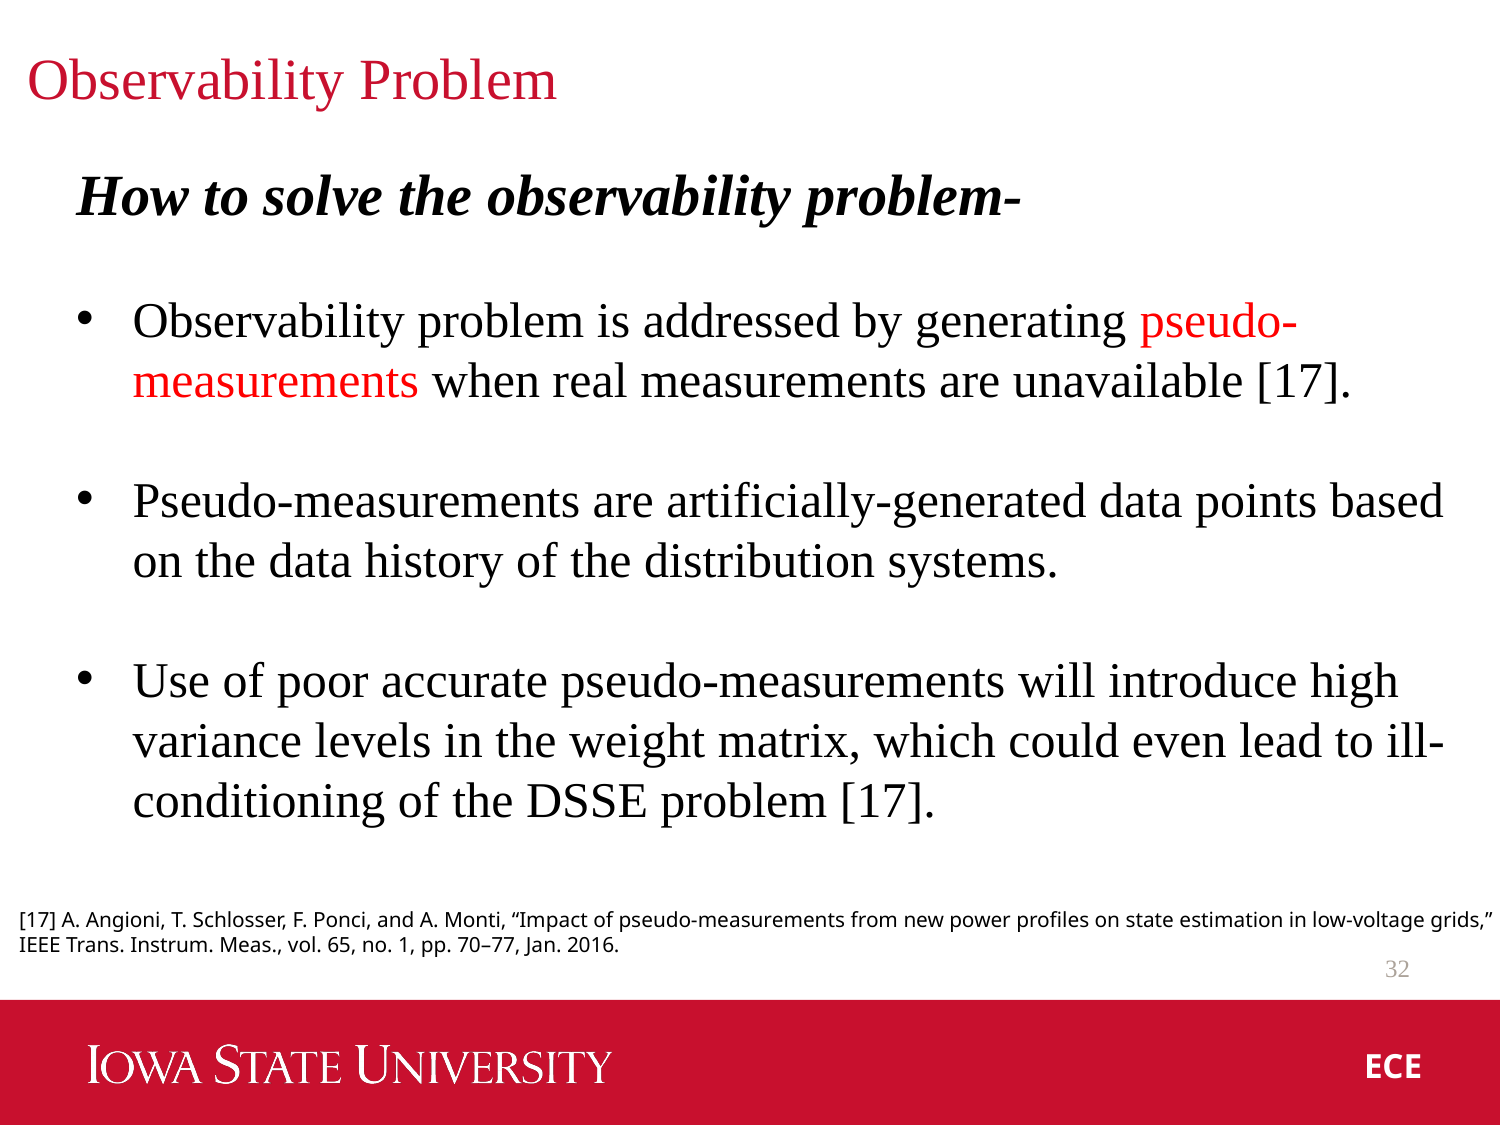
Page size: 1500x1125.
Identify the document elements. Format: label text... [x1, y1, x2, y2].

title Observability Problem [12, 24, 1288, 130]
text_box [17] A. Angioni, T. Schlosser, F. Ponci, and A. Monti, “Impact of pseudo-measurements from new power profiles on state estimation in low-voltage grids,” IEEE Trans. Instrum. Meas., vol. 65, no. 1, pp. 70–77, Jan. 2016. [4, 899, 1500, 964]
picture [87, 1044, 613, 1088]
text_box How to solve the observability problem- Observability problem is addressed by generating pseudo-measurements when real measurements are unavailable [17]. Pseudo-measurements are artificially-generated data points based on the data history of the distribution systems. Use of poor accurate pseudo-measurements will introduce high variance levels in the weight matrix, which could even lead to ill-conditioning of the DSSE problem [17]. [61, 149, 1462, 835]
list ECE [1037, 1037, 1438, 1101]
slide_number 32 [1074, 964, 1425, 998]
